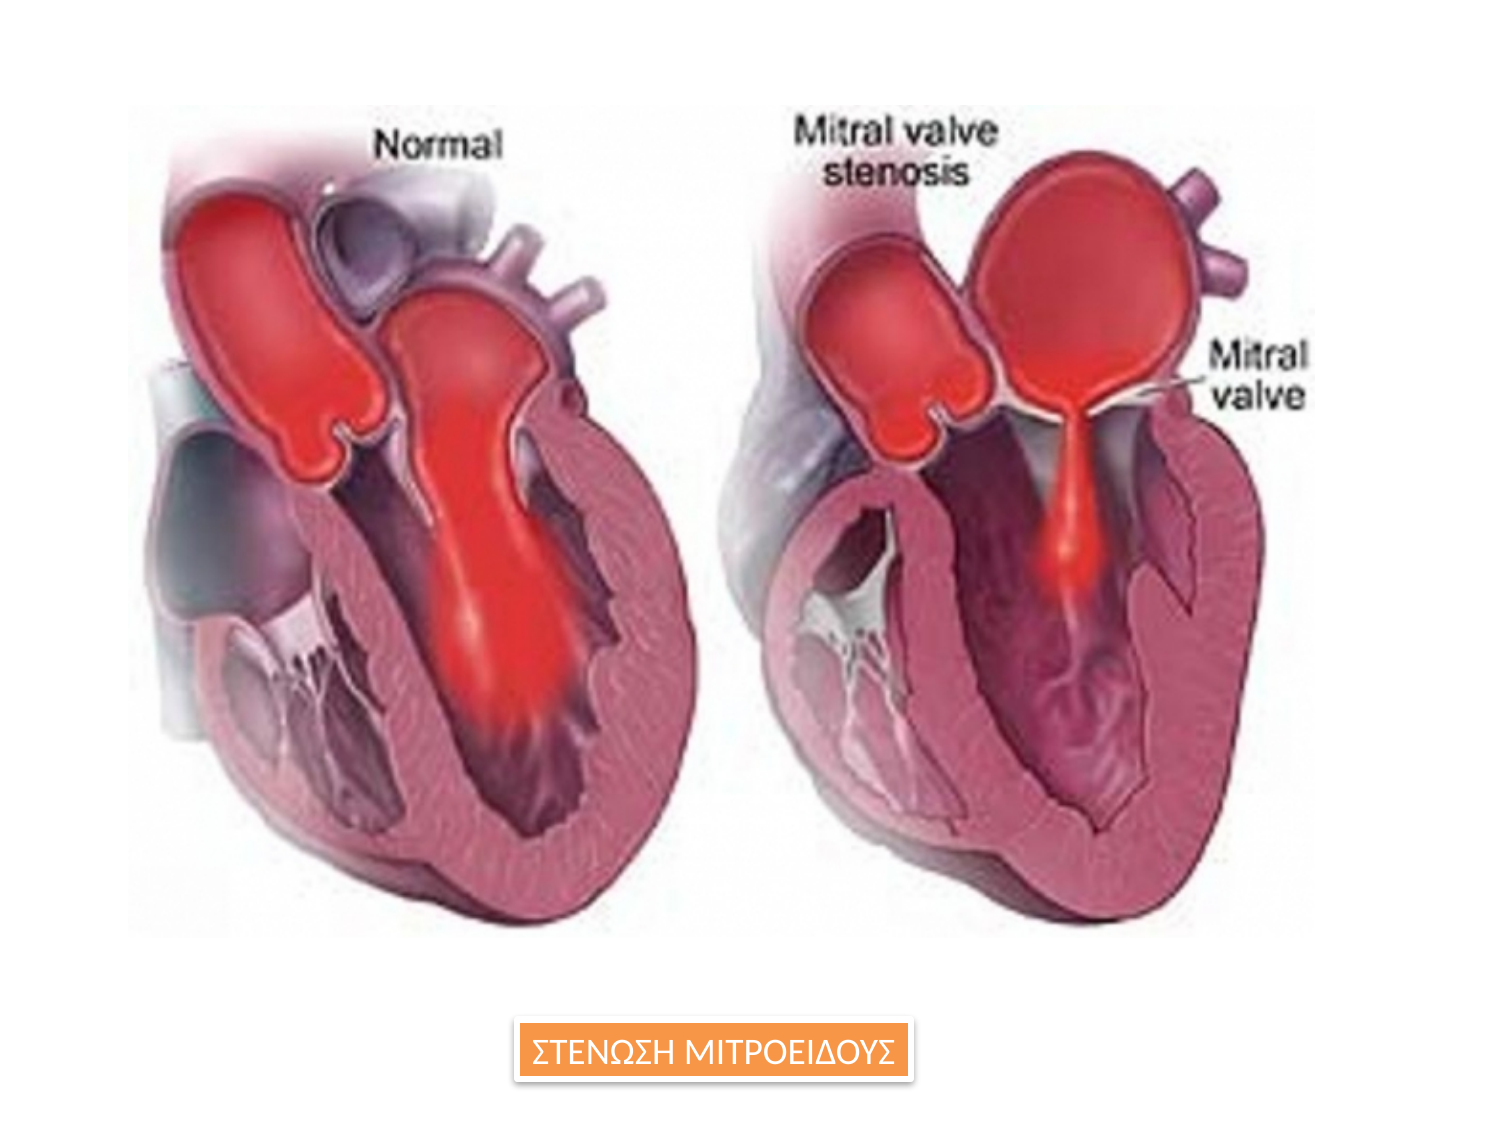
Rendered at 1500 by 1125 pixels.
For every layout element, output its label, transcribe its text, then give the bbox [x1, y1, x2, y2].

text_box ΣΤΕΝΩΣΗ ΜΙΤΡΟΕΙΔΟΥΣ [514, 1016, 914, 1082]
picture [128, 105, 1316, 938]
